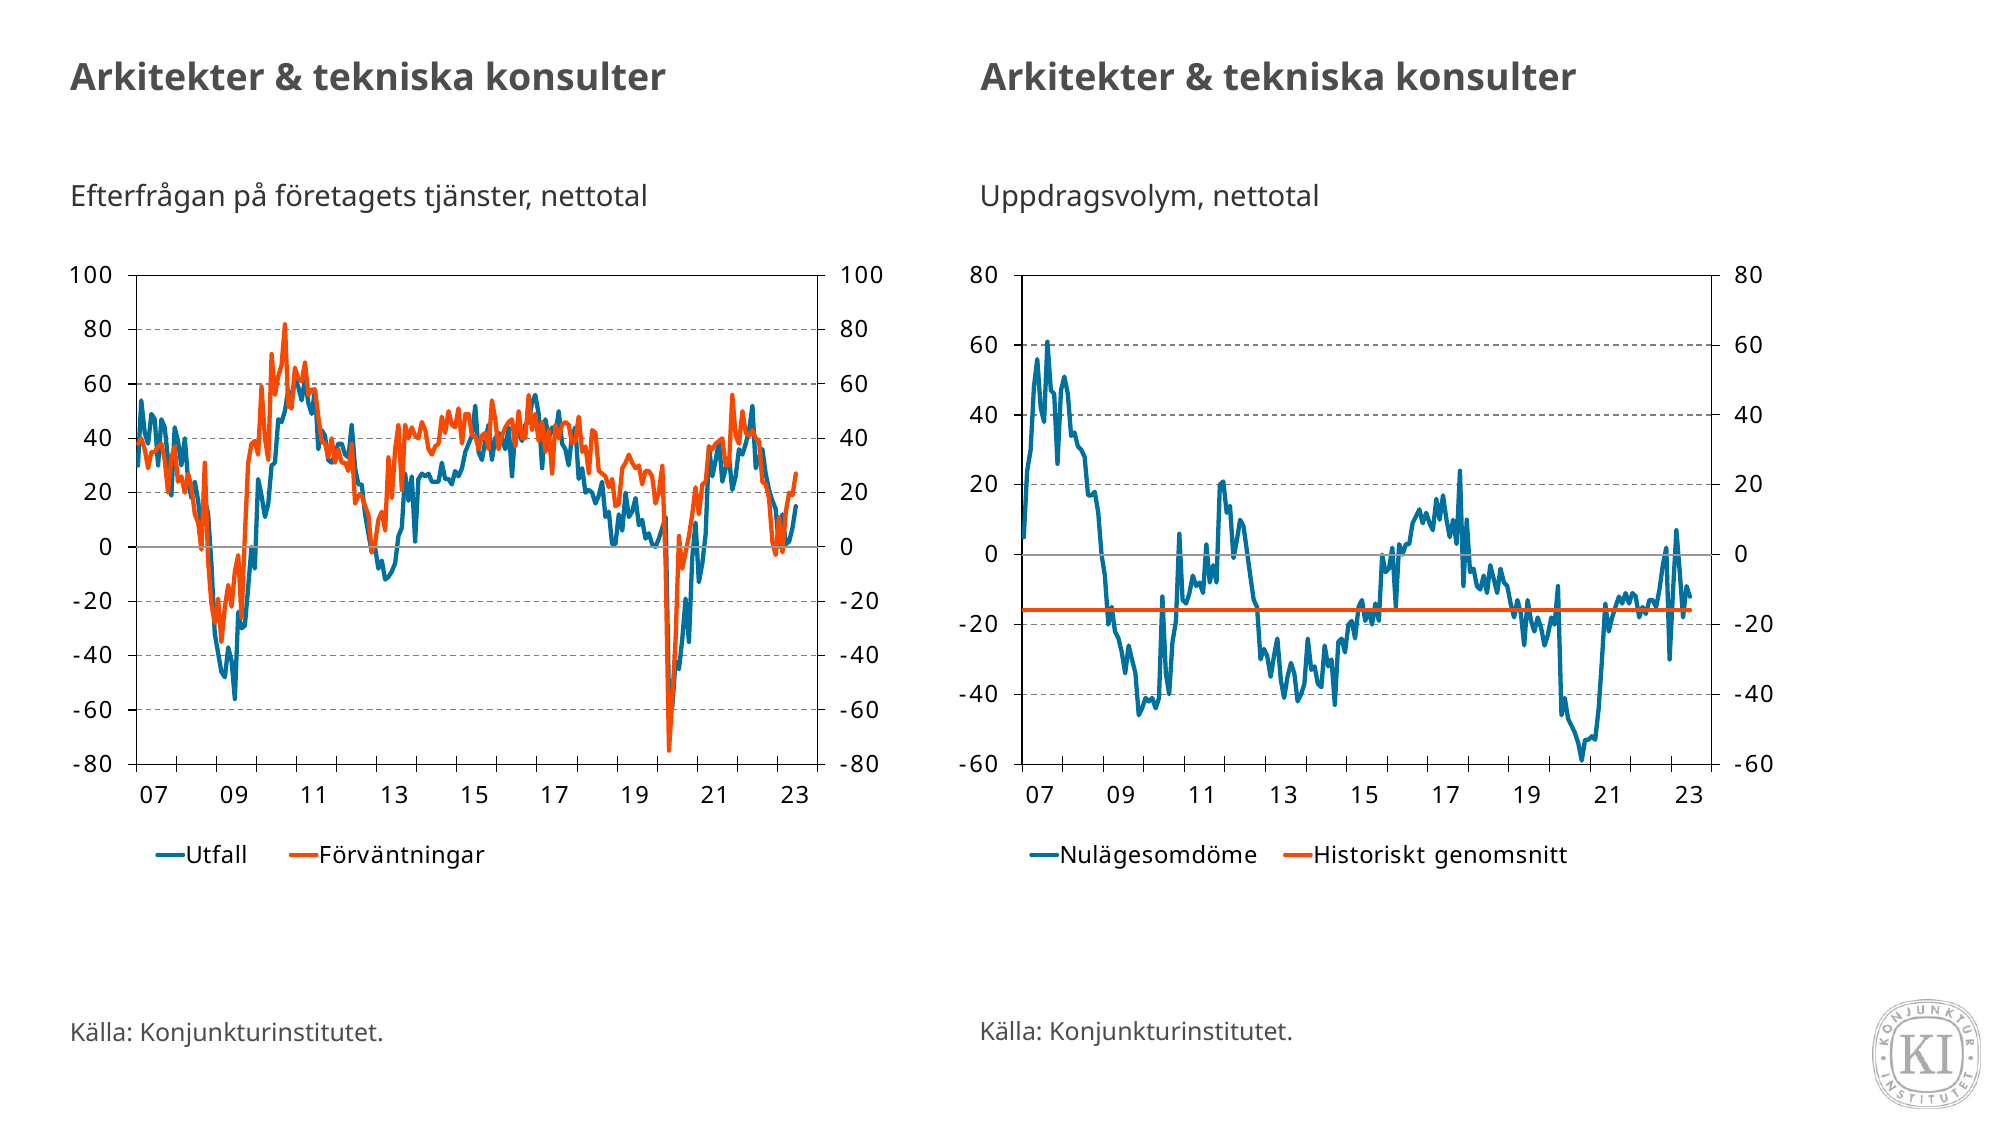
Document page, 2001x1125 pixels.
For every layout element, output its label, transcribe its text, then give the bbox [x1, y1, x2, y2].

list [941, 249, 1829, 874]
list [51, 249, 939, 874]
list Arkitekter & tekniska konsulter [965, 45, 1849, 129]
list Efterfrågan på företagets tjänster, nettotal [55, 137, 938, 220]
list Källa: Konjunkturinstitutet. [964, 1008, 1848, 1106]
subtitle Källa: Konjunkturinstitutet. [55, 1008, 938, 1106]
list Uppdragsvolym, nettotal [964, 137, 1848, 220]
title Arkitekter & tekniska konsulter [55, 45, 938, 128]
picture [1872, 999, 1981, 1109]
